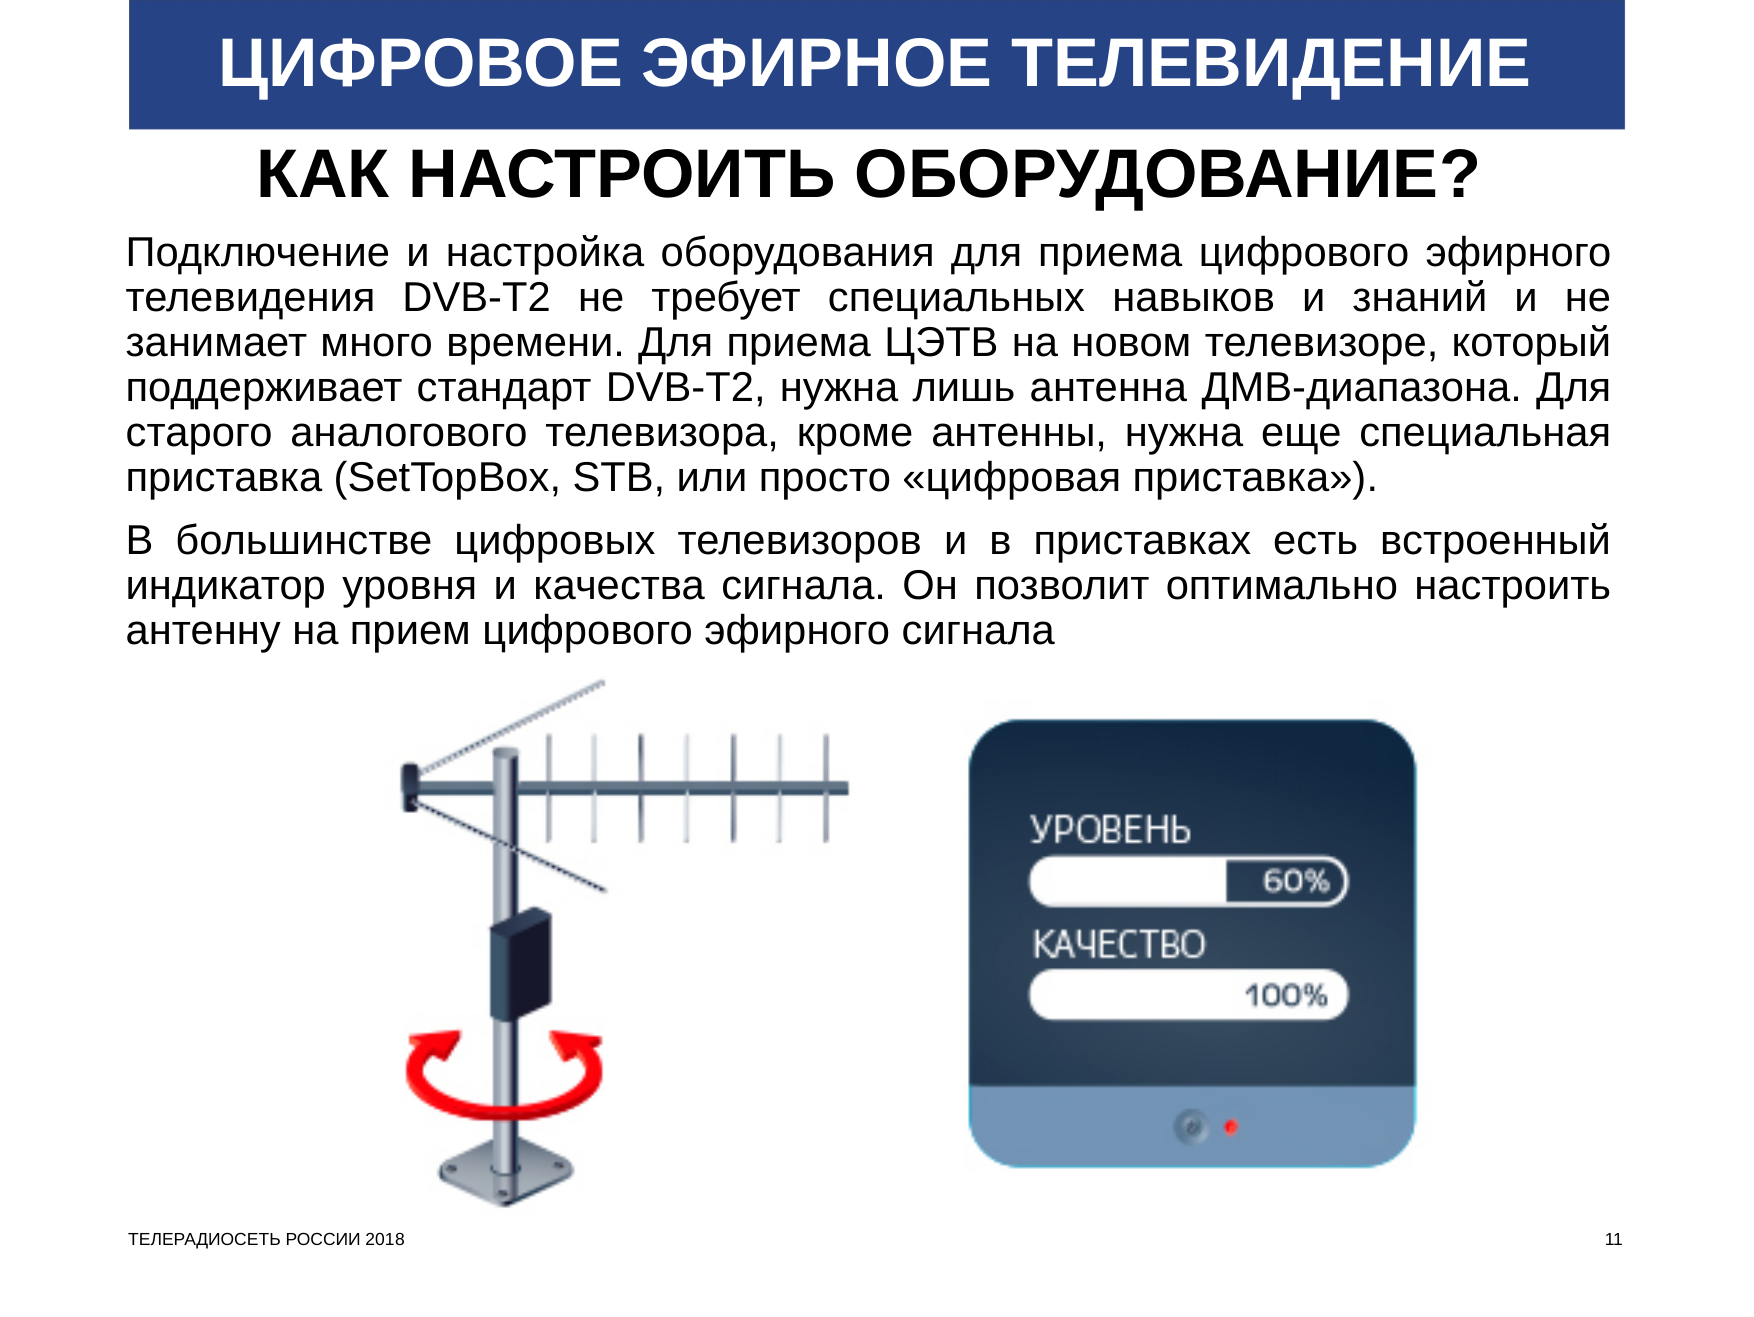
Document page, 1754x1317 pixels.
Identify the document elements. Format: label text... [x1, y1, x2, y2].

footer ТЕЛЕРАДИОСЕТЬ РОССИИ 2018 [128, 1219, 721, 1290]
list КАК НАСТРОИТЬ ОБОРУДОВАНИЕ? Подключение и настройка оборудования для приема цифрового эфирного телевидения DVB-T2 не требует специальных навыков и знаний и не занимает много времени. Для приема ЦЭТВ на новом телевизоре, который поддерживает стандарт DVB-T2, нужна лишь антенна ДМВ-диапазона. Для старого аналогового телевизора, кроме антенны, нужна еще специальная приставка (SetTopBox, STB, или просто «цифровая приставка»). В большинстве цифровых телевизоров и в приставках есть встроенный индикатор уровня и качества сигнала. Он позволит оптимально настроить антенну на прием цифрового эфирного сигнала [110, 131, 1627, 1210]
picture [0, 0, 1754, 1317]
title ЦИФРОВОЕ ЭФИРНОЕ ТЕЛЕВИДЕНИЕ [128, 0, 1624, 129]
slide_number 11 [1242, 1219, 1638, 1290]
